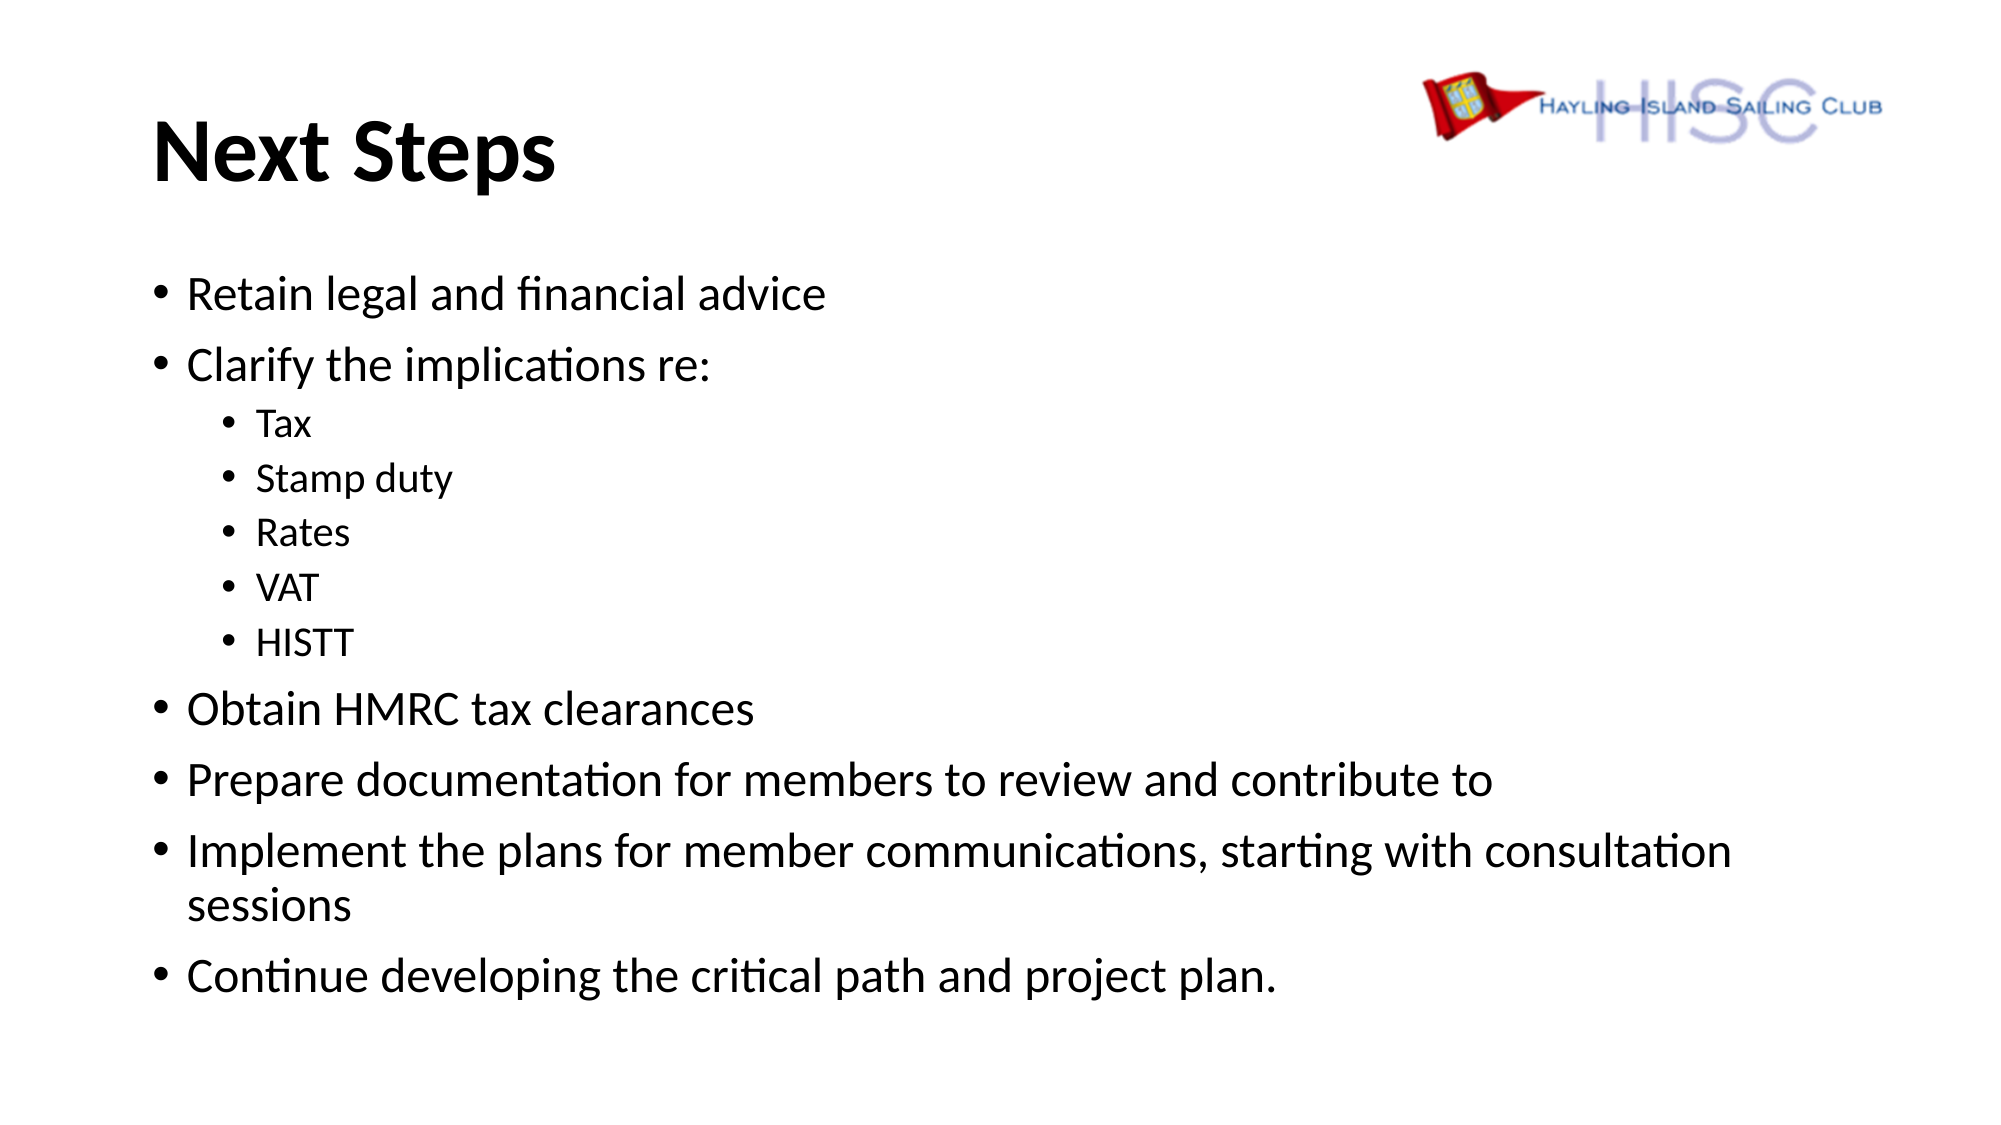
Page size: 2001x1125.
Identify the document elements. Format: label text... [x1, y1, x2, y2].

list Retain legal and financial advice Clarify the implications re: Tax Stamp duty Rates VAT HISTT Obtain HMRC tax clearances Prepare documentation for members to review and contribute to Implement the plans for member communications, starting with consultation sessions Continue developing the critical path and project plan. [137, 260, 1863, 1016]
title Next Steps [137, 42, 1863, 260]
picture [1863, 61, 1899, 163]
